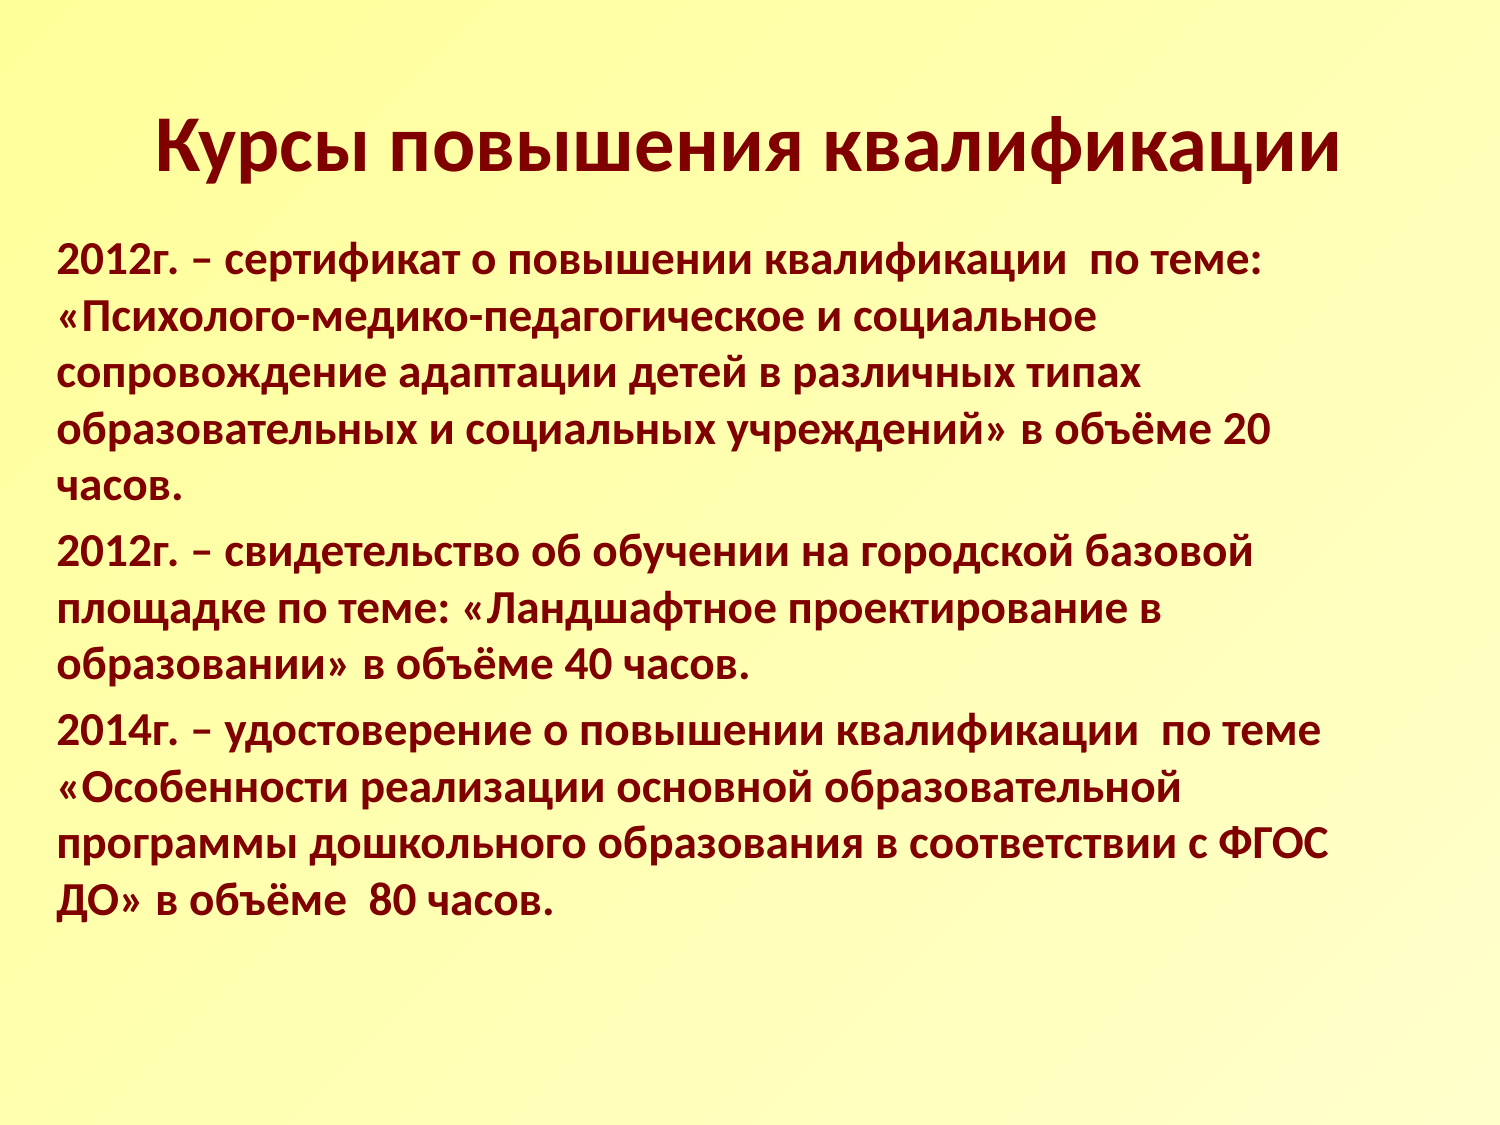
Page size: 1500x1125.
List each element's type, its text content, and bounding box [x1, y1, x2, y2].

list 2012г. – сертификат о повышении квалификации по теме: «Психолого-медико-педагогическое и социальное сопровождение адаптации детей в различных типах образовательных и социальных учреждений» в объёме 20 часов. 2012г. – свидетельство об обучении на городской базовой площадке по теме: «Ландшафтное проектирование в образовании» в объёме 40 часов. 2014г. – удостоверение о повышении квалификации по теме «Особенности реализации основной образовательной программы дошкольного образования в соответствии с ФГОС ДО» в объёме 80 часов. [41, 219, 1424, 1005]
title Курсы повышения квалификации [75, 45, 1425, 233]
